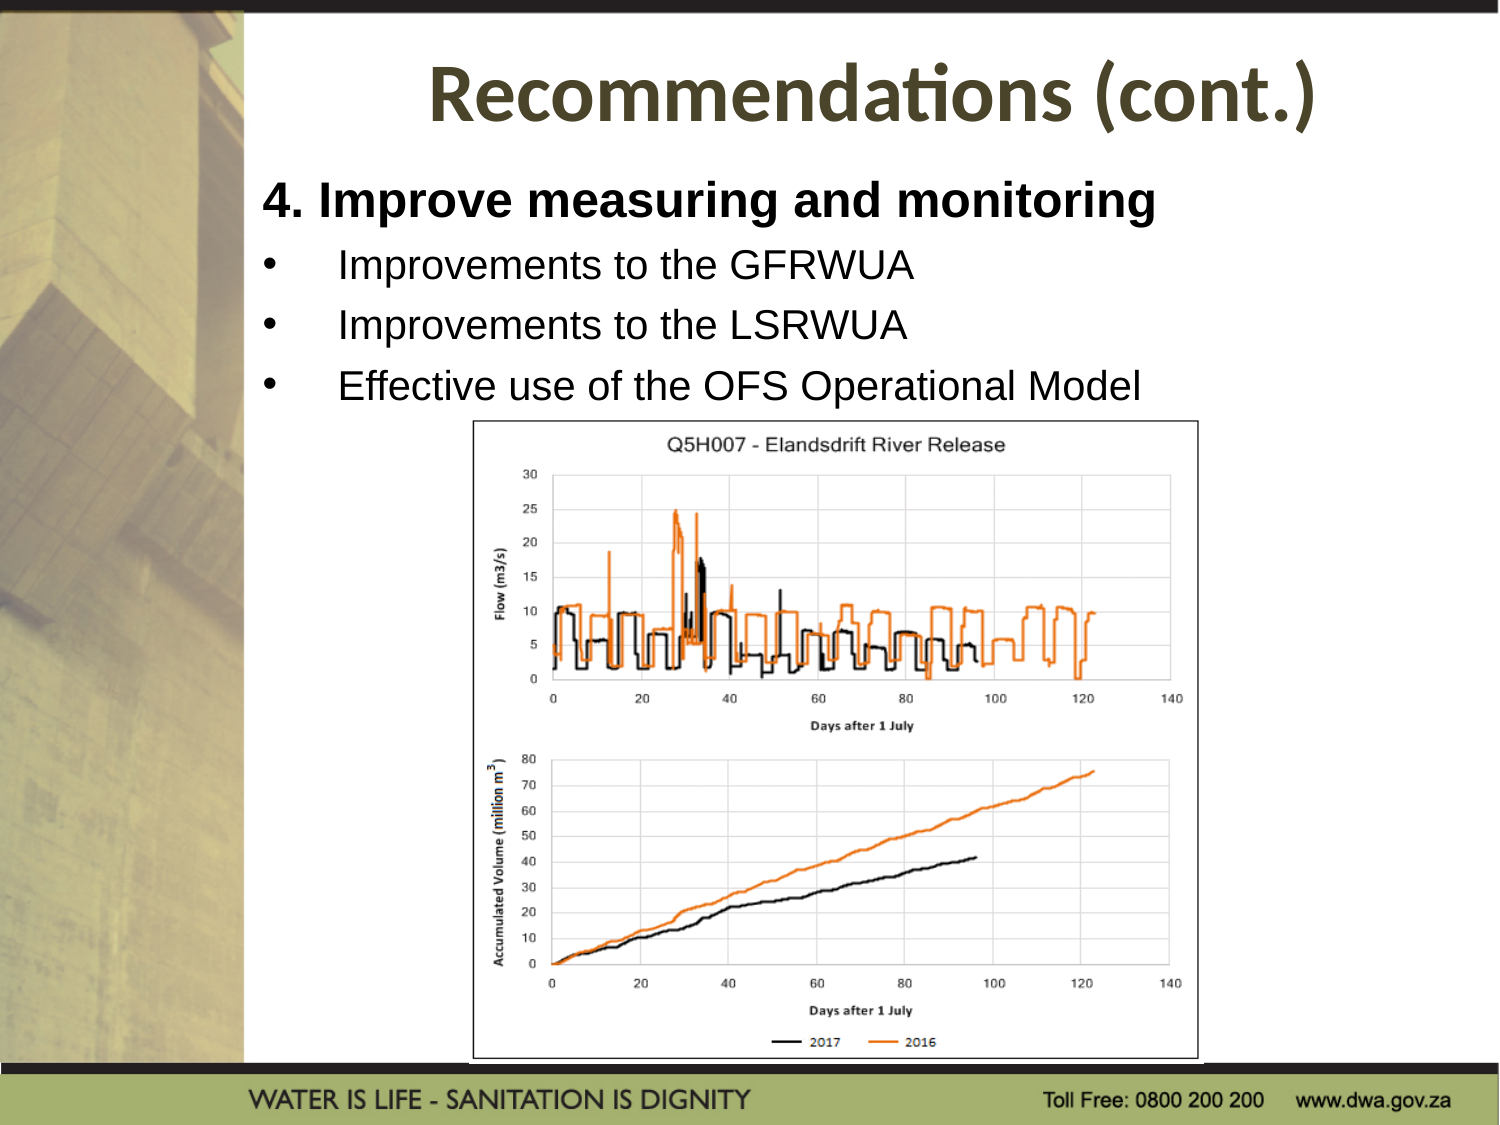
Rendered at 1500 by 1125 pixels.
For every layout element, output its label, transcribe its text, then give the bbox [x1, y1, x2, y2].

picture [0, 0, 1500, 1125]
title Recommendations (cont.) [282, 30, 1466, 159]
text_box 4. Improve measuring and monitoring Improvements to the GFRWUA Improvements to the LSRWUA Effective use of the OFS Operational Model [247, 159, 1466, 416]
